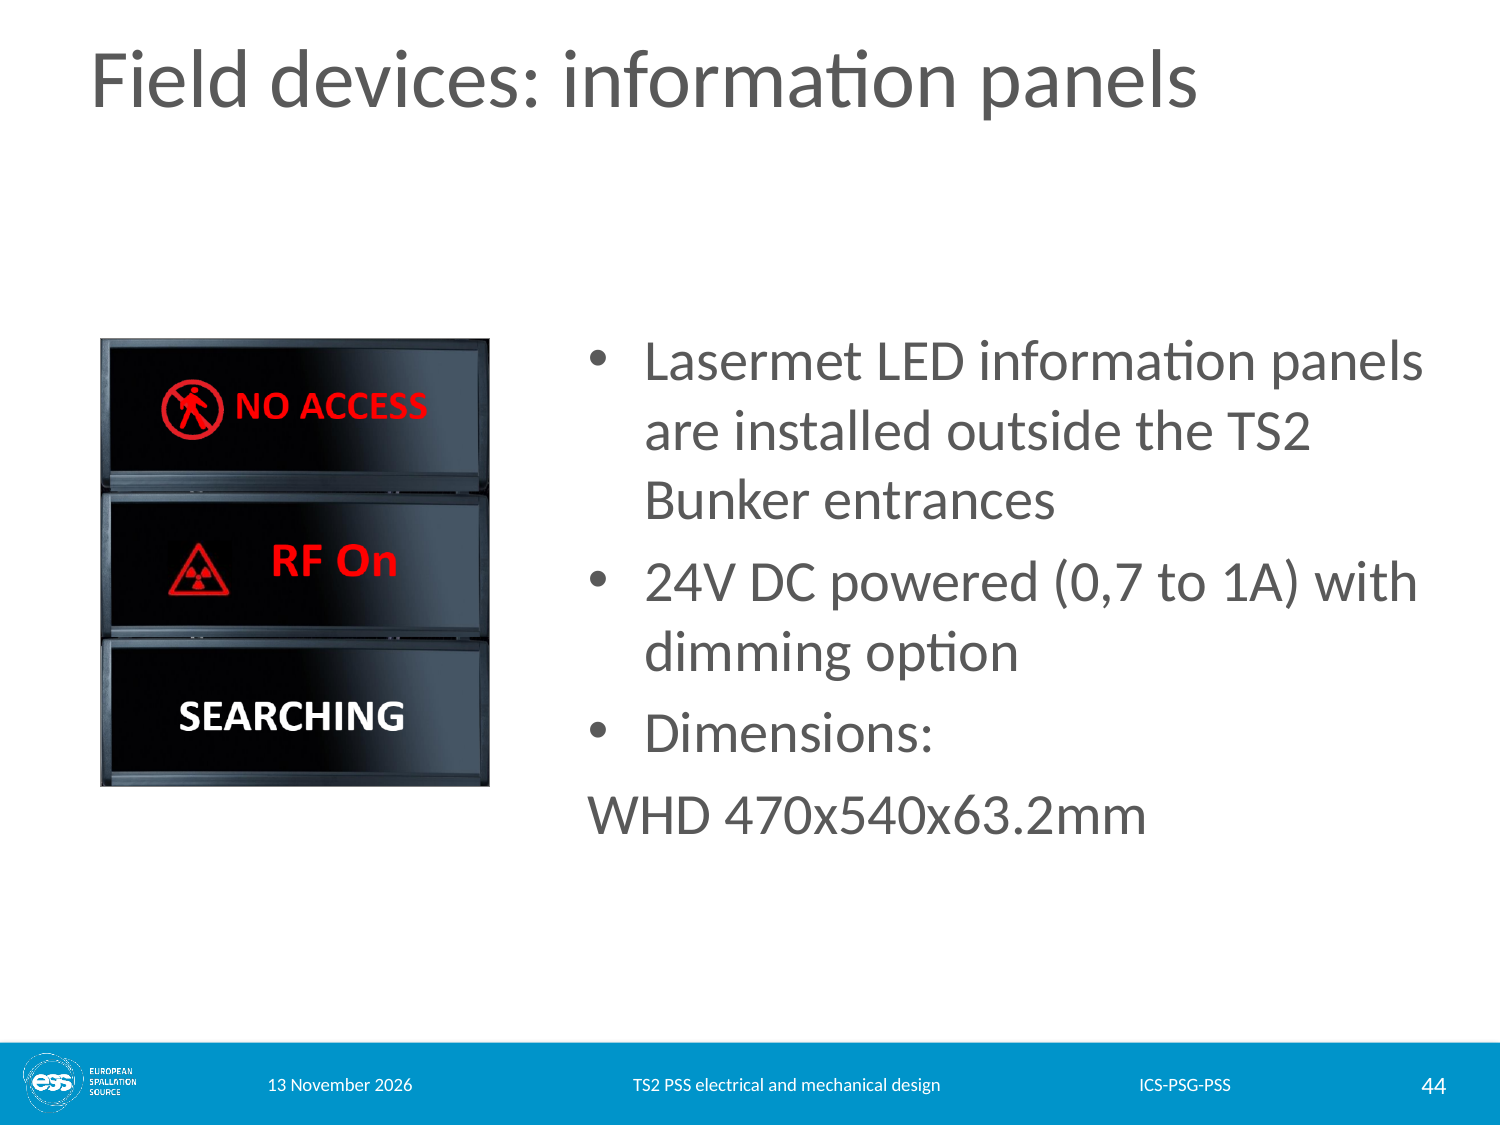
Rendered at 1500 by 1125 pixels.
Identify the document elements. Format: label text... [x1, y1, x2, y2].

slide_number 44 [1376, 1054, 1462, 1115]
footer TS2 PSS electrical and mechanical design [549, 1054, 1025, 1115]
title Field devices: information panels [75, 0, 1425, 149]
picture [32, 1075, 73, 1090]
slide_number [165, 1054, 515, 1115]
picture [100, 337, 490, 788]
list Lasermet LED information panels are installed outside the TS2 Bunker entrances 24V DC powered (0,7 to 1A) with dimming option Dimensions: WHD 470x540x63.2mm [572, 314, 1449, 982]
